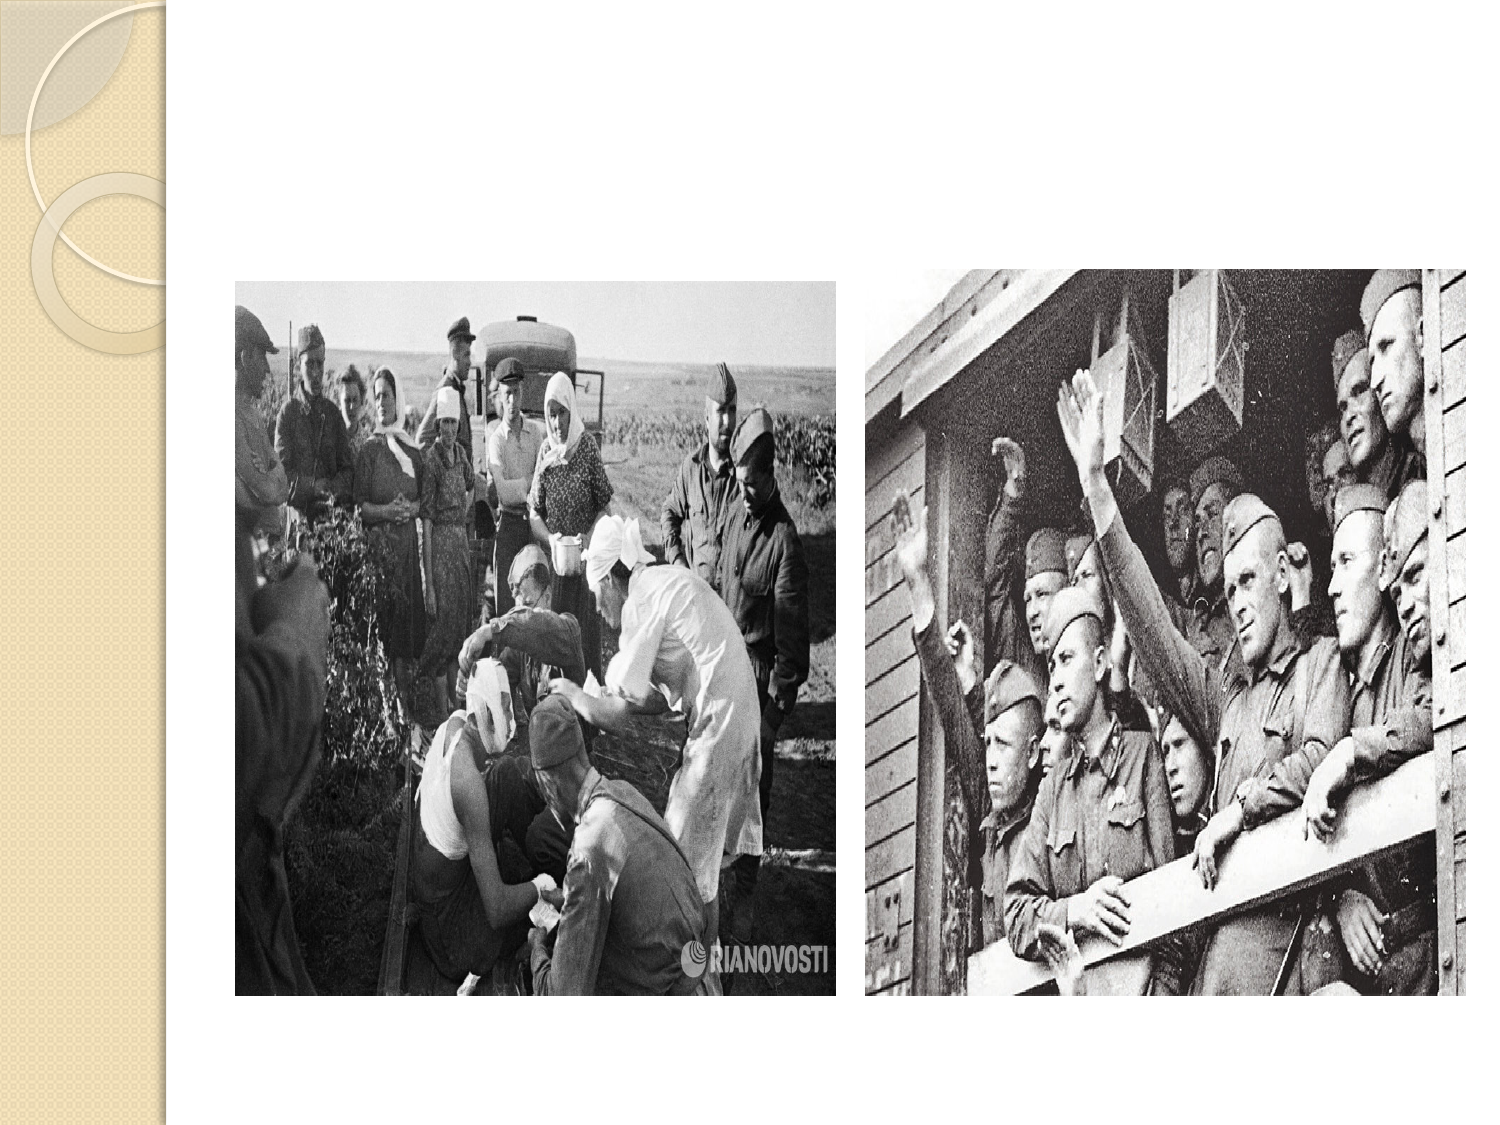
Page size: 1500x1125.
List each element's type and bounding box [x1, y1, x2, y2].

list [235, 280, 836, 997]
list [865, 269, 1466, 997]
